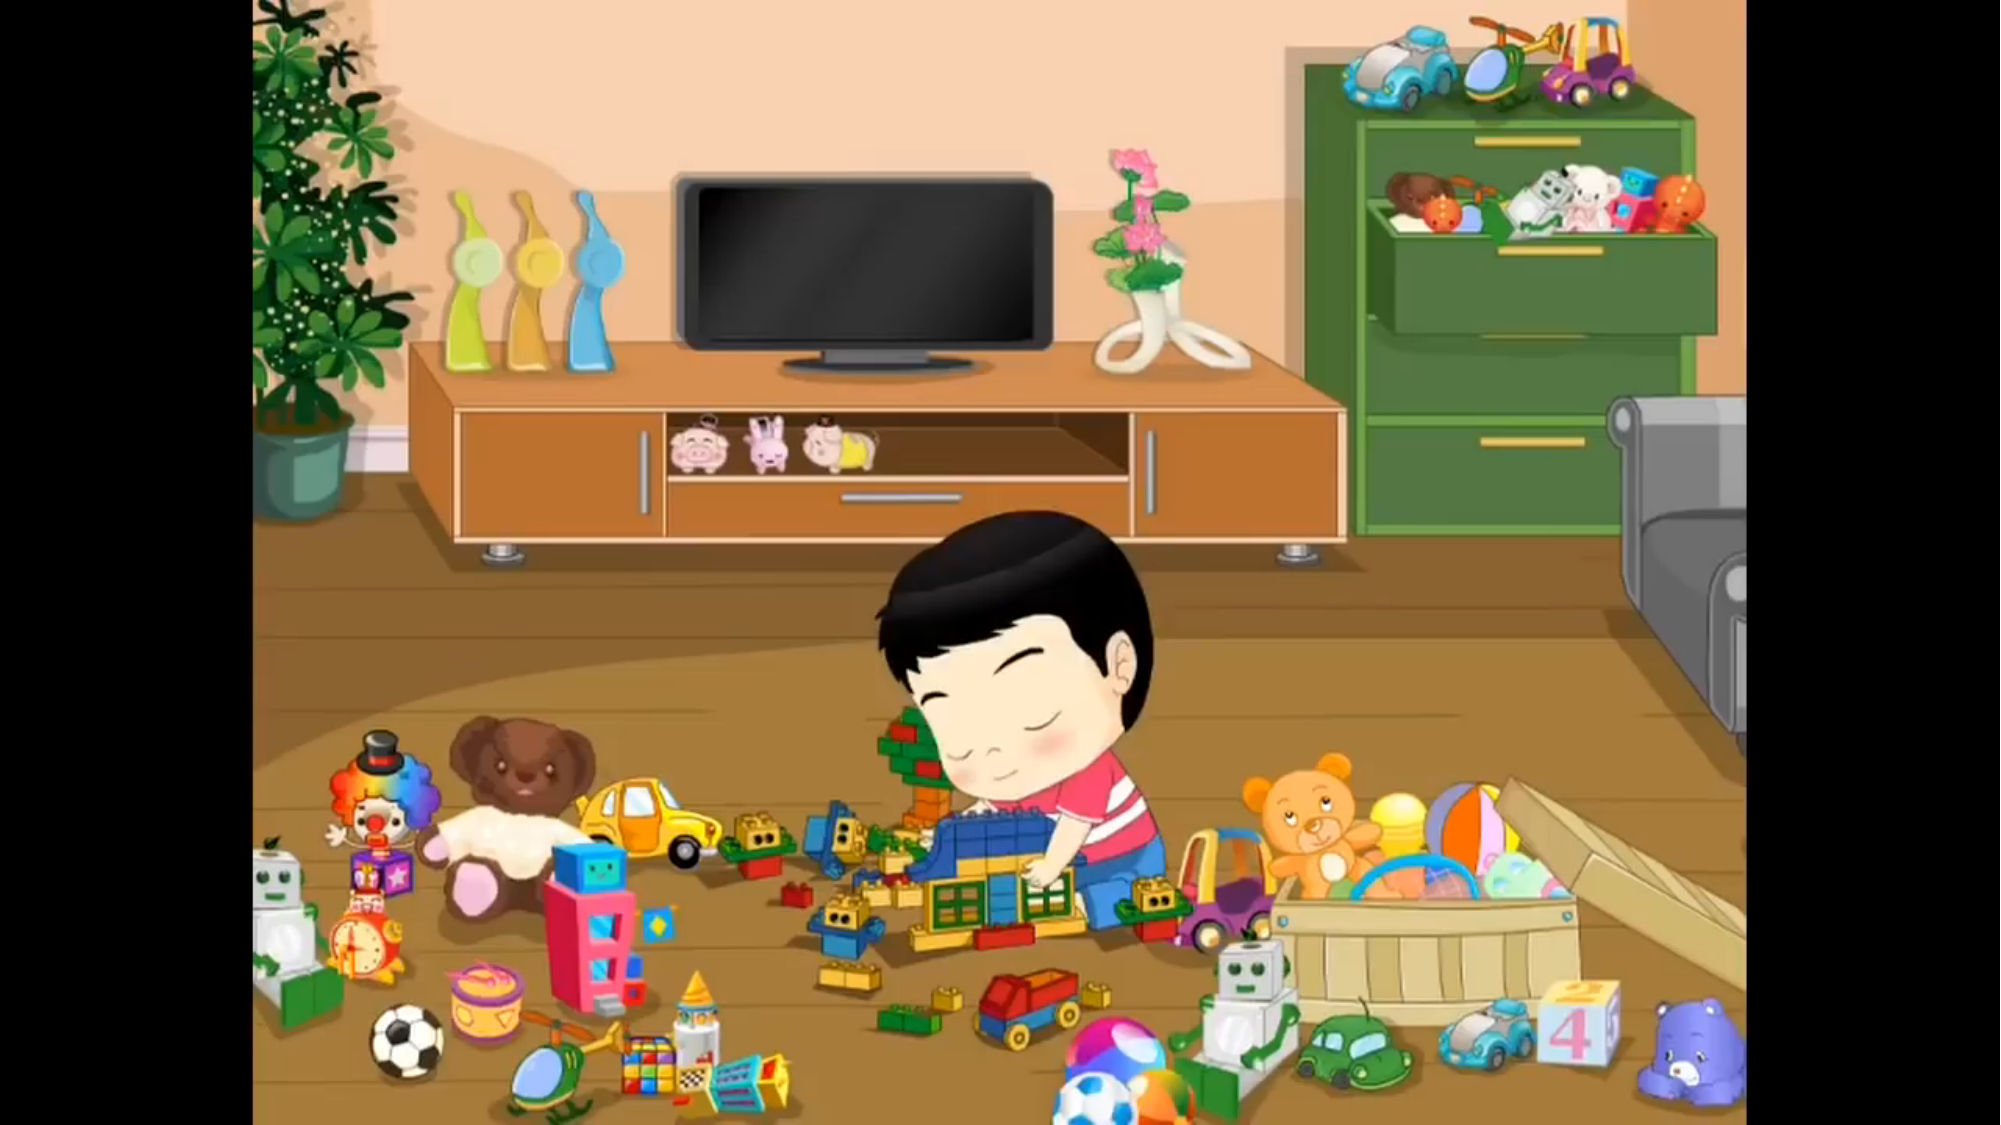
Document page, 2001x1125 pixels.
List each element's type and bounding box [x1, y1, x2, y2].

text_box [0, 0, 2000, 1125]
